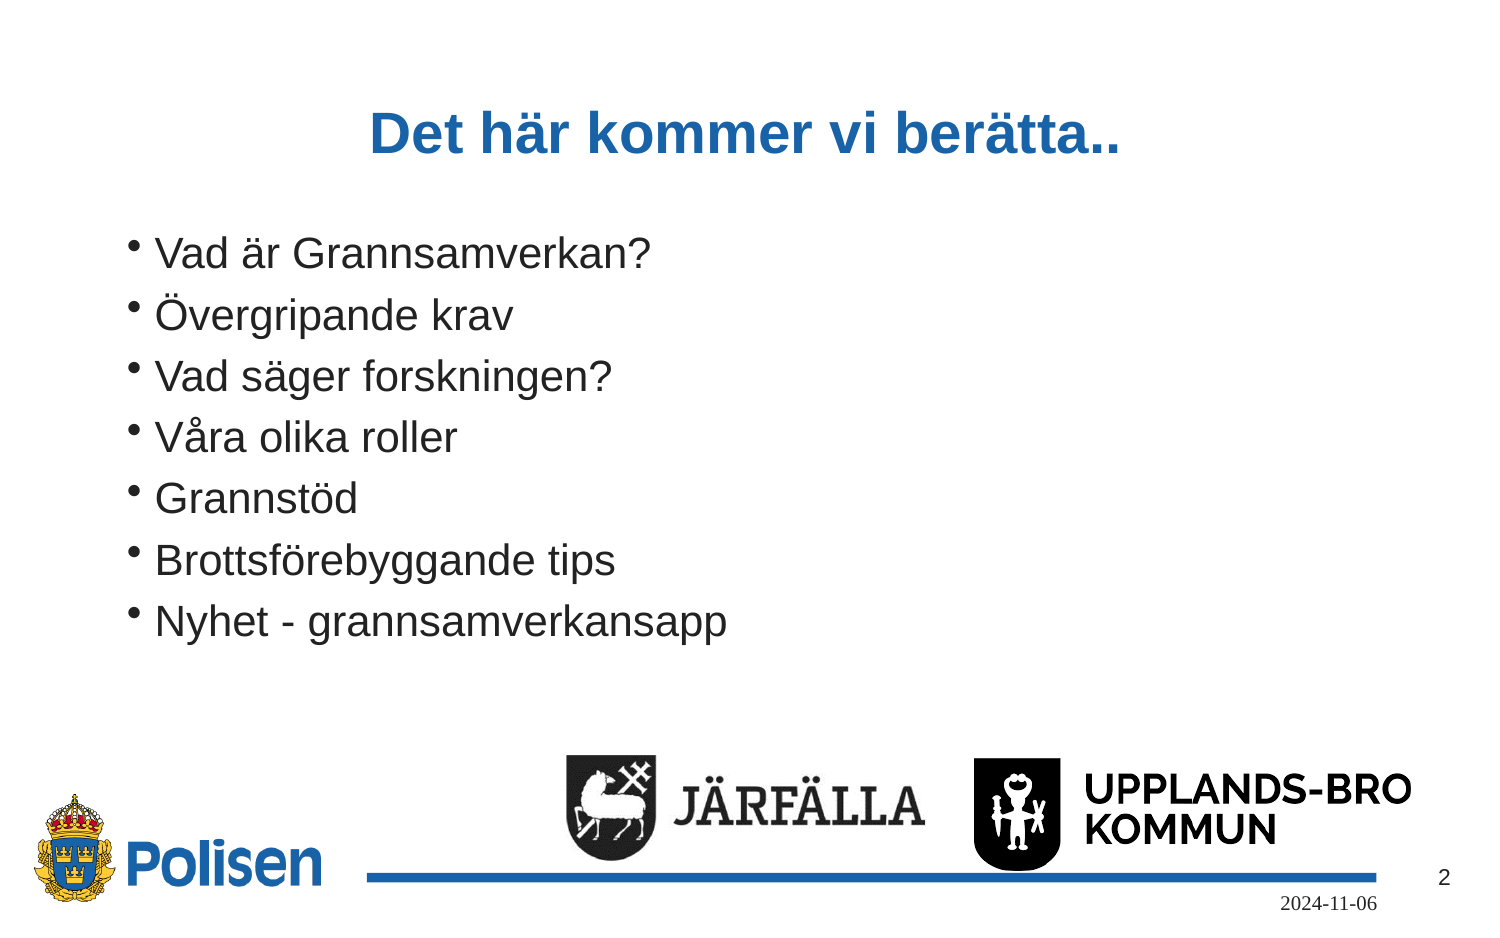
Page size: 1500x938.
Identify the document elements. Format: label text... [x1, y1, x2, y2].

list Vad är Grannsamverkan? Övergripande krav Vad säger forskningen? Våra olika roller Grannstöd Brottsförebyggande tips Nyhet - grannsamverkansapp [115, 218, 1377, 802]
title Det här kommer vi berätta.. [115, 52, 1377, 209]
picture [974, 758, 1411, 871]
picture [34, 794, 321, 902]
picture [536, 741, 956, 863]
